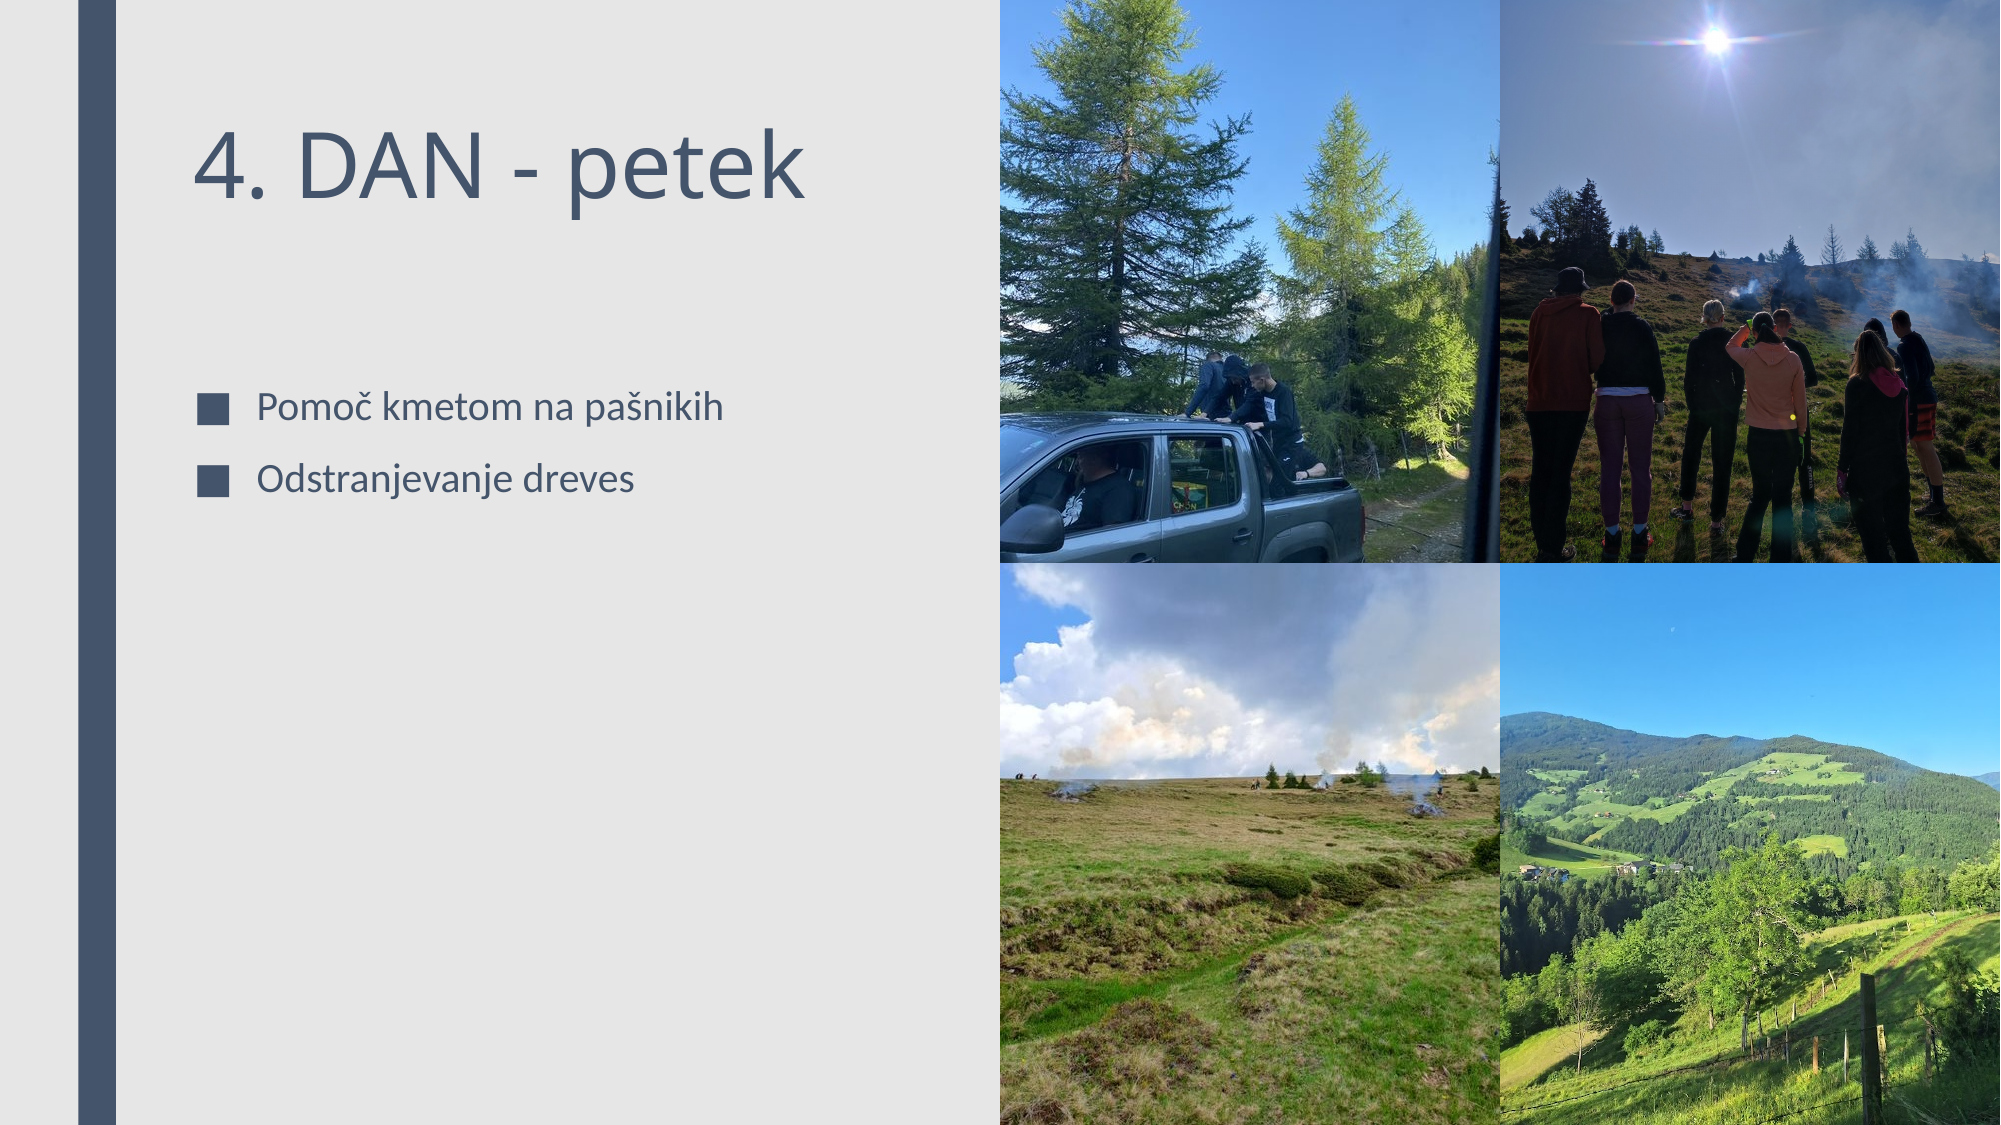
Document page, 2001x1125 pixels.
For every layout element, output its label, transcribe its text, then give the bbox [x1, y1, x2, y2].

picture [1000, 0, 2000, 1125]
list Pomoč kmetom na pašnikih Odstranjevanje dreves [178, 375, 917, 1013]
title 4. DAN - petek [178, 112, 917, 357]
